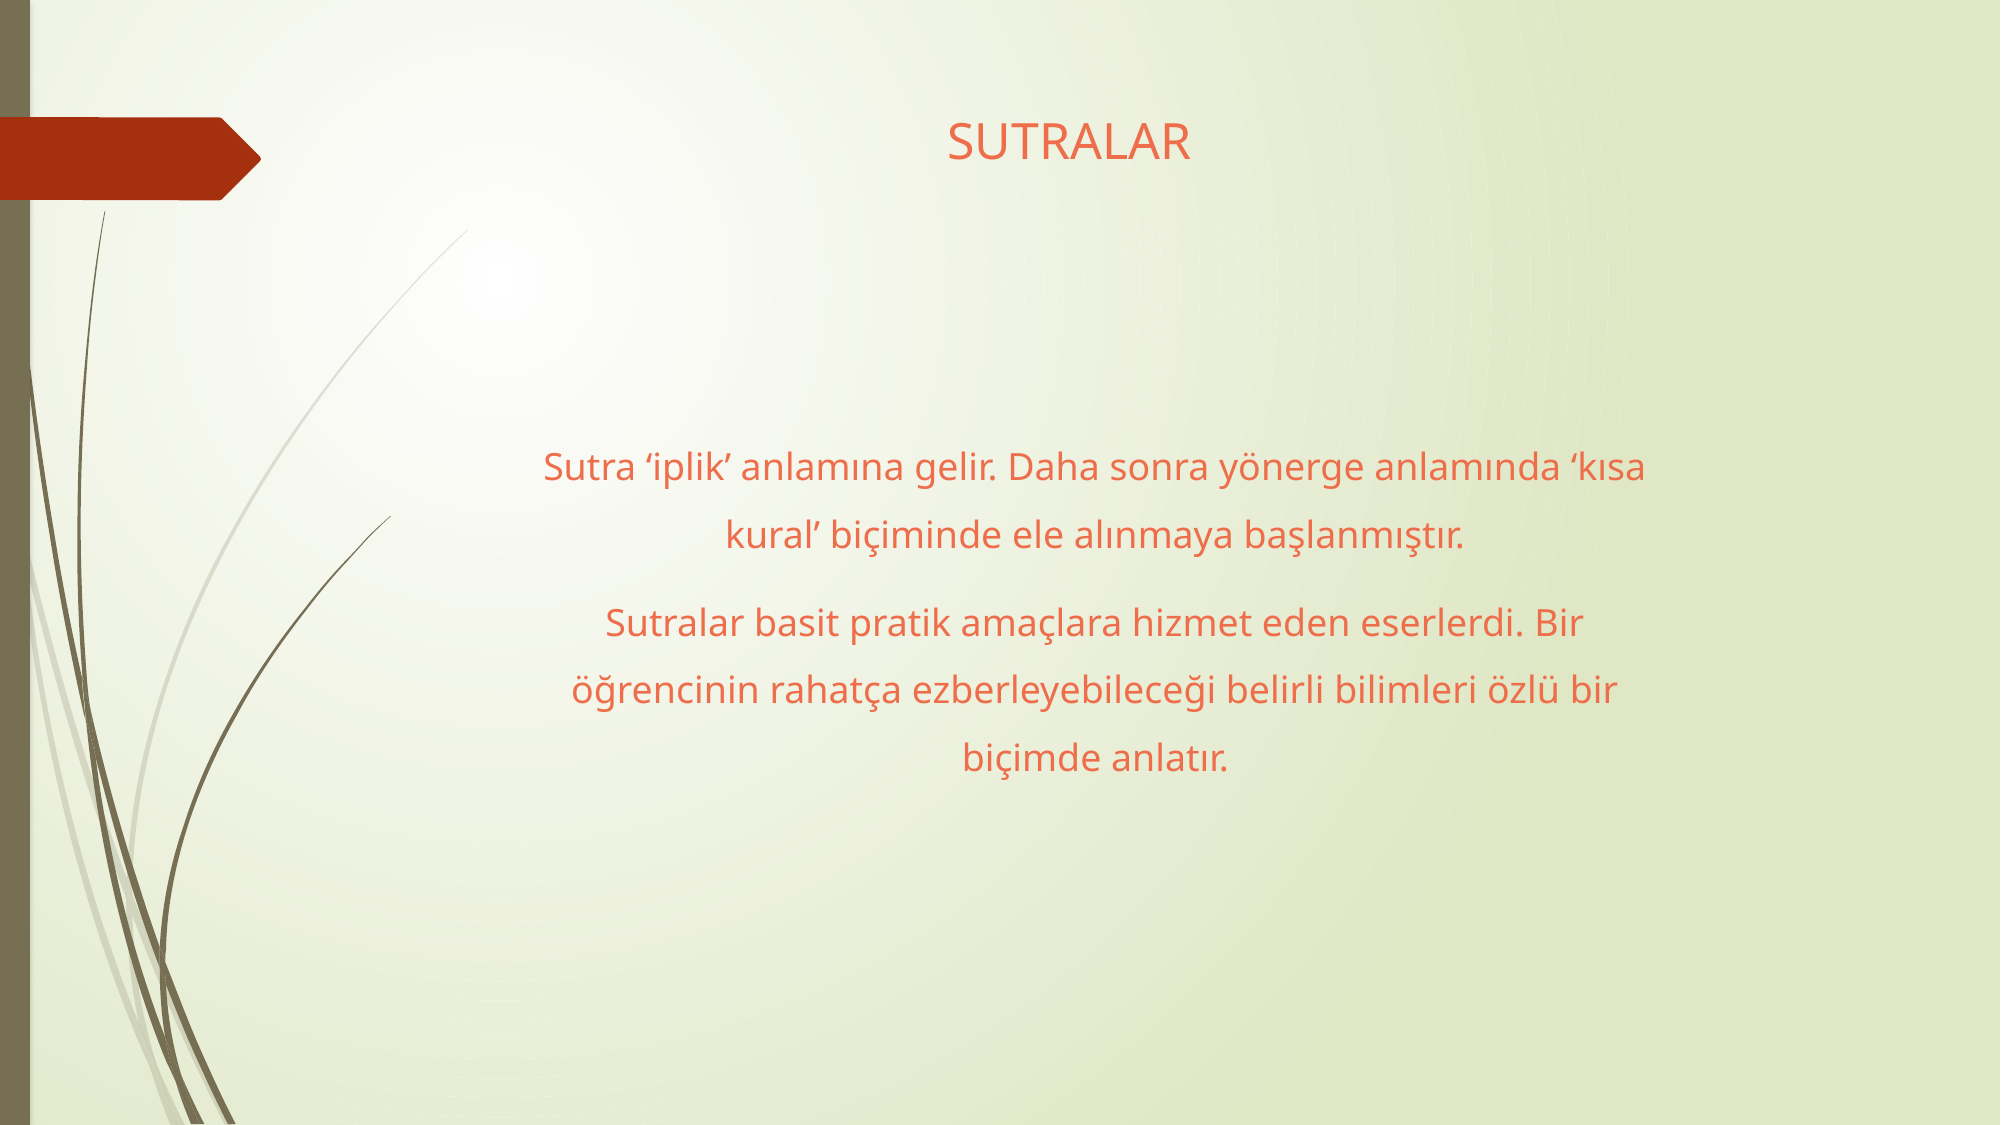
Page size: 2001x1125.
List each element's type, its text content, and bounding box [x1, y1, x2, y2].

title SUTRALAR [520, 102, 1619, 313]
list Sutra ‘iplik’ anlamına gelir. Daha sonra yönerge anlamında ‘kısa kural’ biçiminde ele alınmaya başlanmıştır. Sutralar basit pratik amaçlara hizmet eden eserlerdi. Bir öğrencinin rahatça ezberleyebileceği belirli bilimleri özlü bir biçimde anlatır. [520, 347, 1671, 967]
